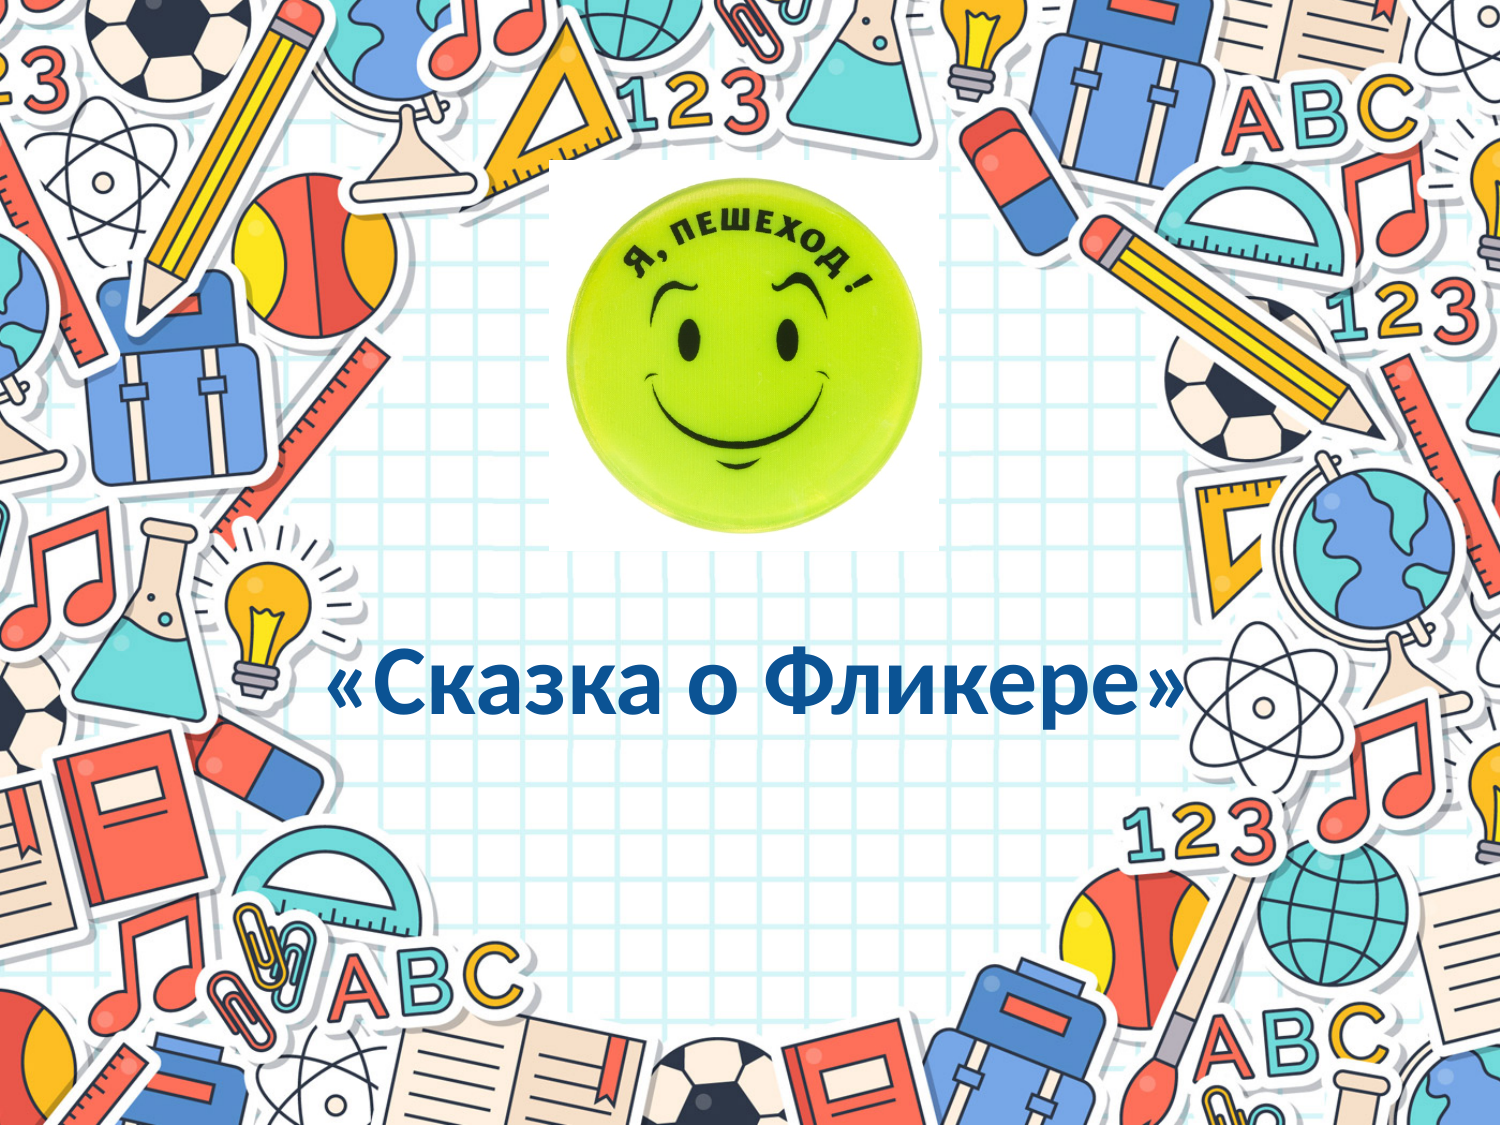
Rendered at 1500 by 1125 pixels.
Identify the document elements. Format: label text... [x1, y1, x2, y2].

title «Сказка о Фликере» [253, 562, 1285, 787]
picture [0, 0, 1500, 1125]
